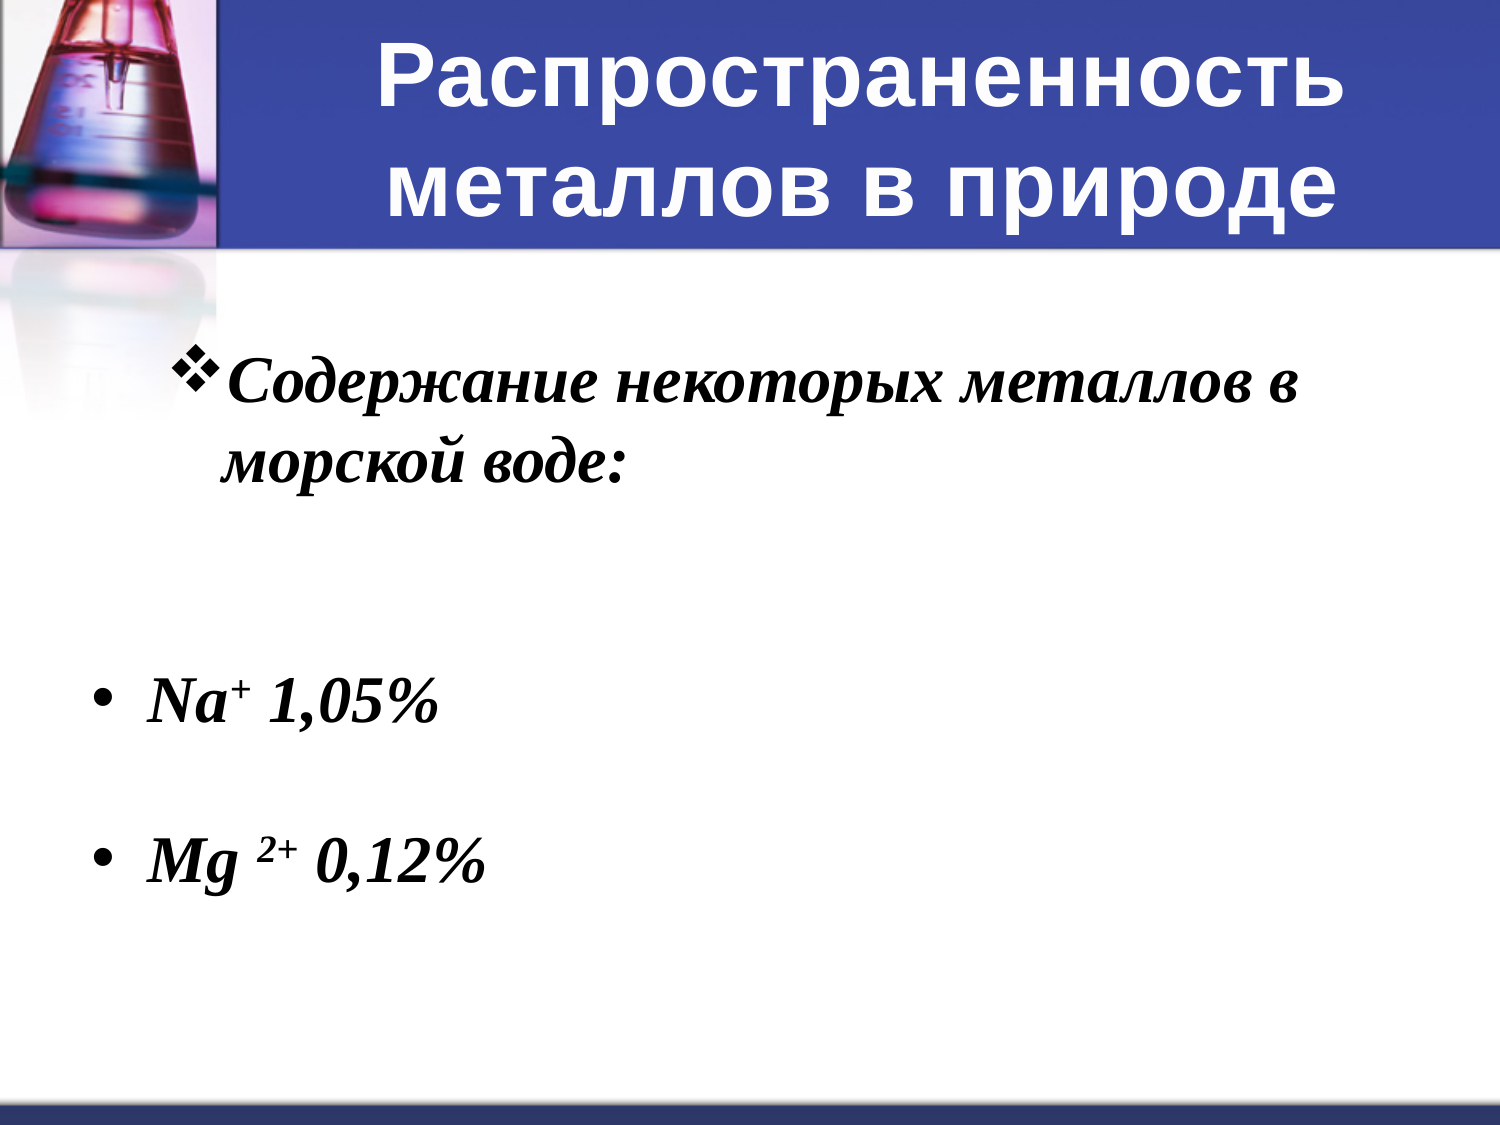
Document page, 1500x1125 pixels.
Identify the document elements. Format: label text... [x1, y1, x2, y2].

title Распространенность металлов в природе [225, 24, 1500, 225]
picture [0, 0, 1500, 1125]
text_box Содержание некоторых металлов в морской воде: Na+ 1,05% Mg 2+ 0,12% [76, 328, 1447, 904]
